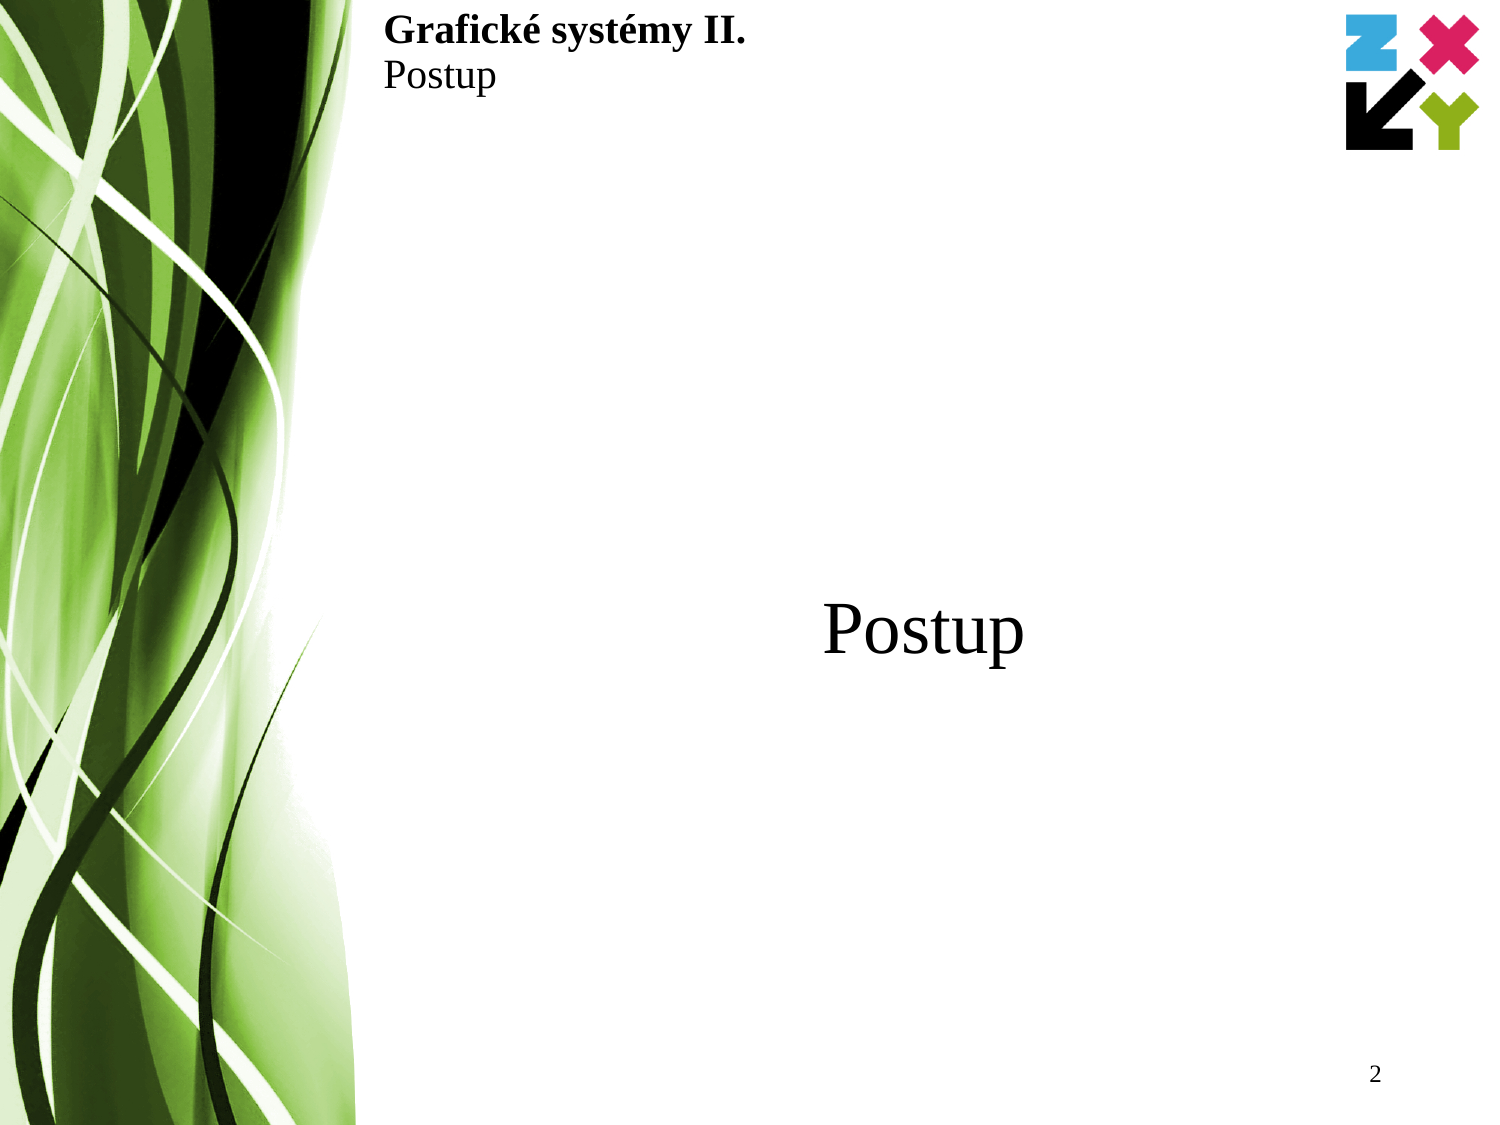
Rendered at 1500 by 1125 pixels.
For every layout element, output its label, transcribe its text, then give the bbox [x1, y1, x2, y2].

title Grafické systémy II. Postup [368, 0, 1329, 154]
slide_number 2 [1059, 1042, 1397, 1103]
list Postup [368, 266, 1480, 1103]
picture [0, 0, 1500, 1125]
